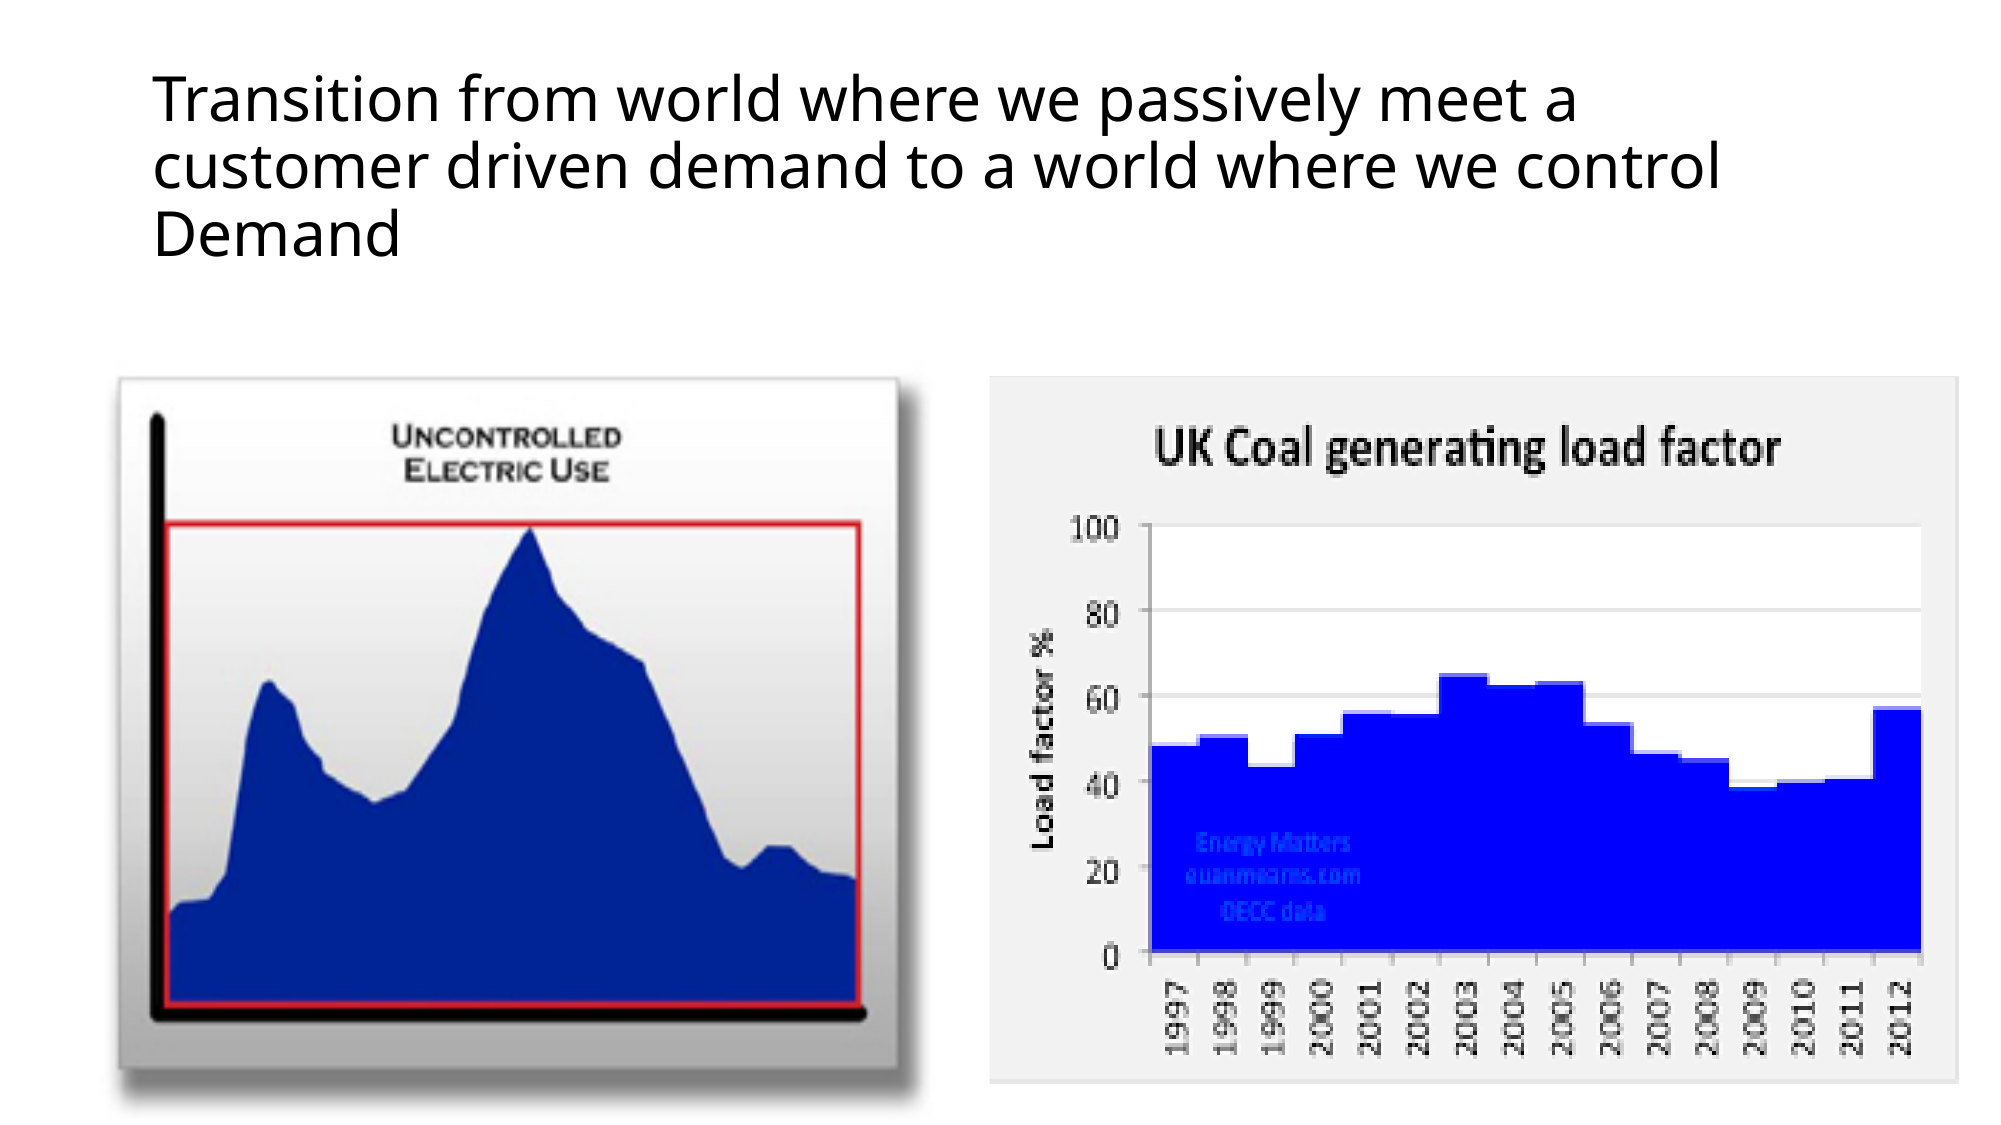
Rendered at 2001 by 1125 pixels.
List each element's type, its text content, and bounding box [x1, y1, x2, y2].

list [85, 344, 945, 1125]
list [989, 376, 1959, 1084]
title Transition from world where we passively meet a customer driven demand to a world where we control Demand [137, 59, 1863, 278]
